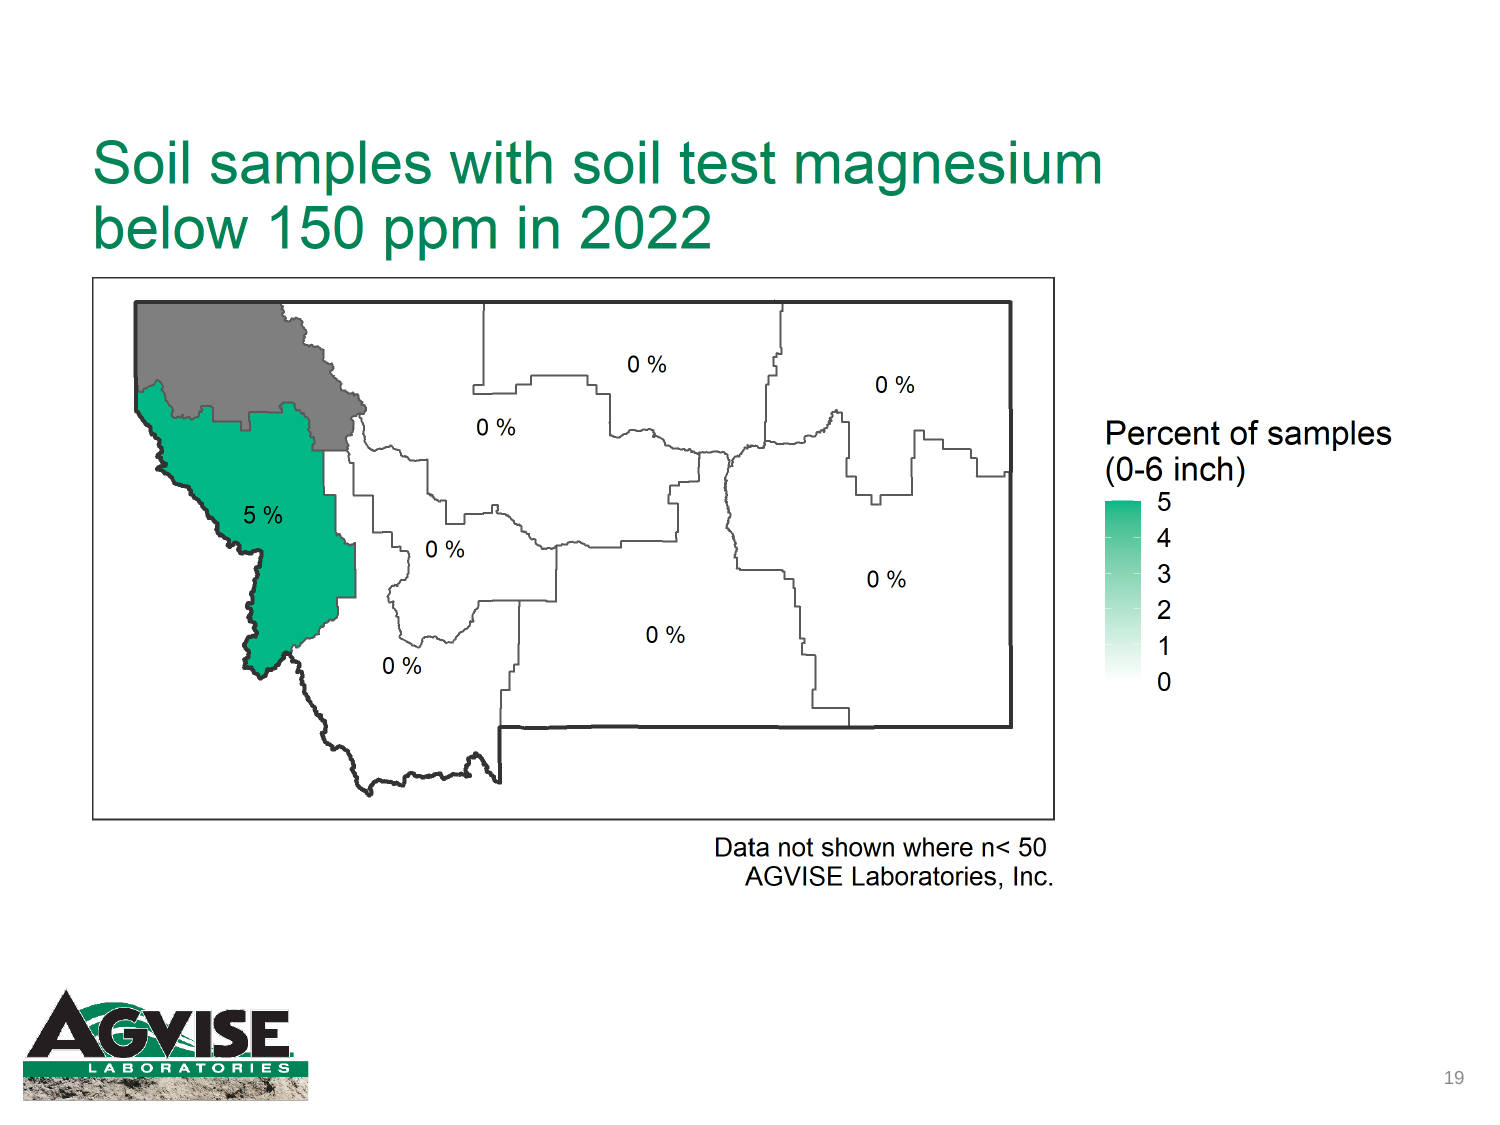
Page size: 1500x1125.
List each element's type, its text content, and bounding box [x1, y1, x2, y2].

picture [0, 42, 1426, 1107]
slide_number 19 [1370, 1046, 1480, 1107]
